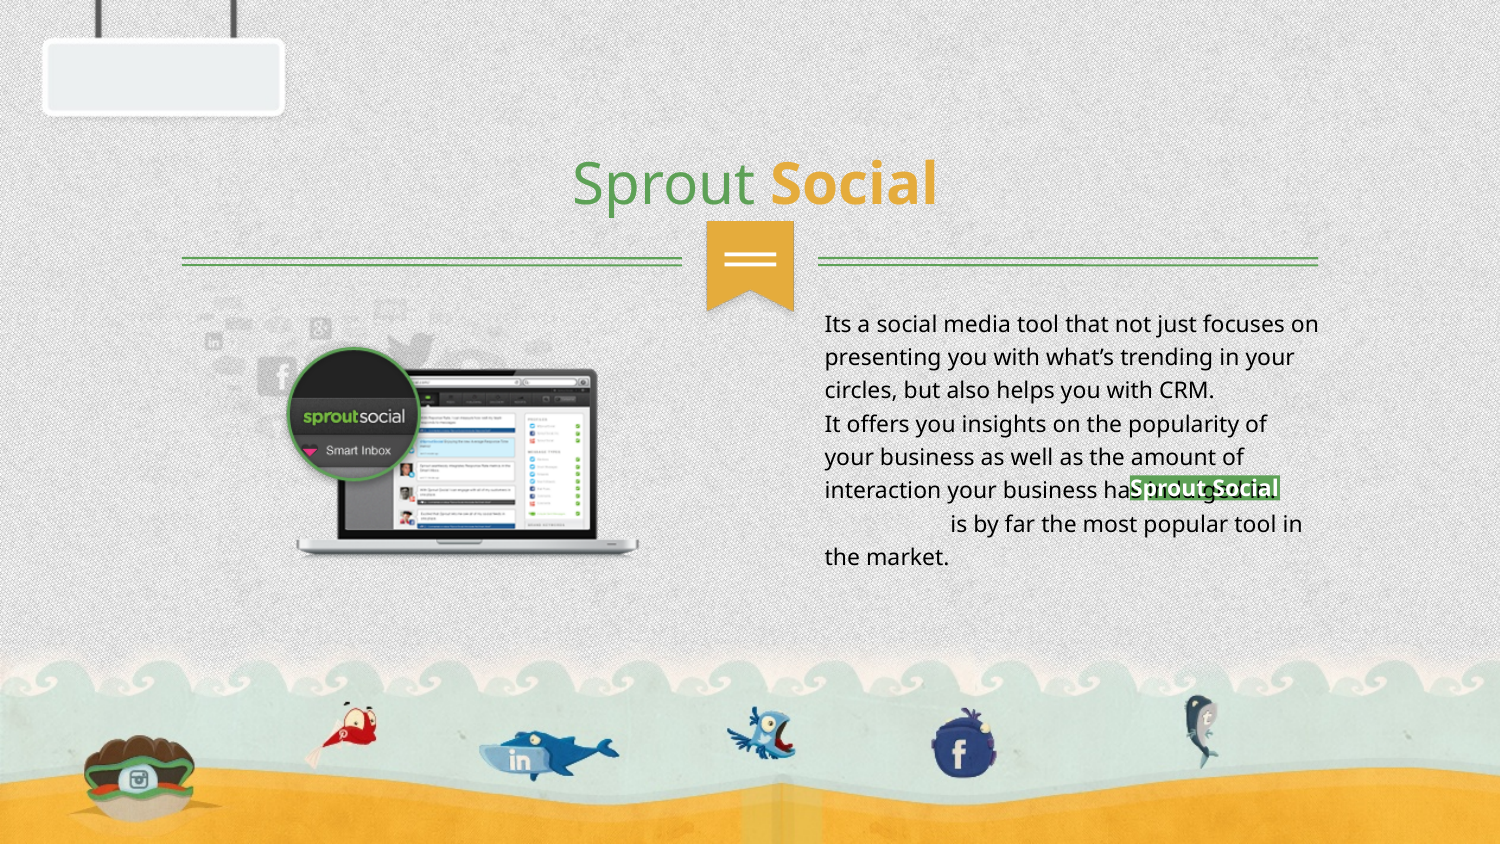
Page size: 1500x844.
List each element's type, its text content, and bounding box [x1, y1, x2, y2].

text_box Its a social media tool that not just focuses on presenting you with what’s trending in your circles, but also helps you with CRM. It offers you insights on the popularity of your business as well as the amount of interaction your business has indulged in. is by far the most popular tool in the market. [809, 296, 1335, 578]
picture [0, 0, 1500, 844]
text_box Sprout Social [557, 138, 1050, 220]
text_box Sprout Social [1115, 465, 1303, 508]
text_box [181, 221, 1319, 323]
